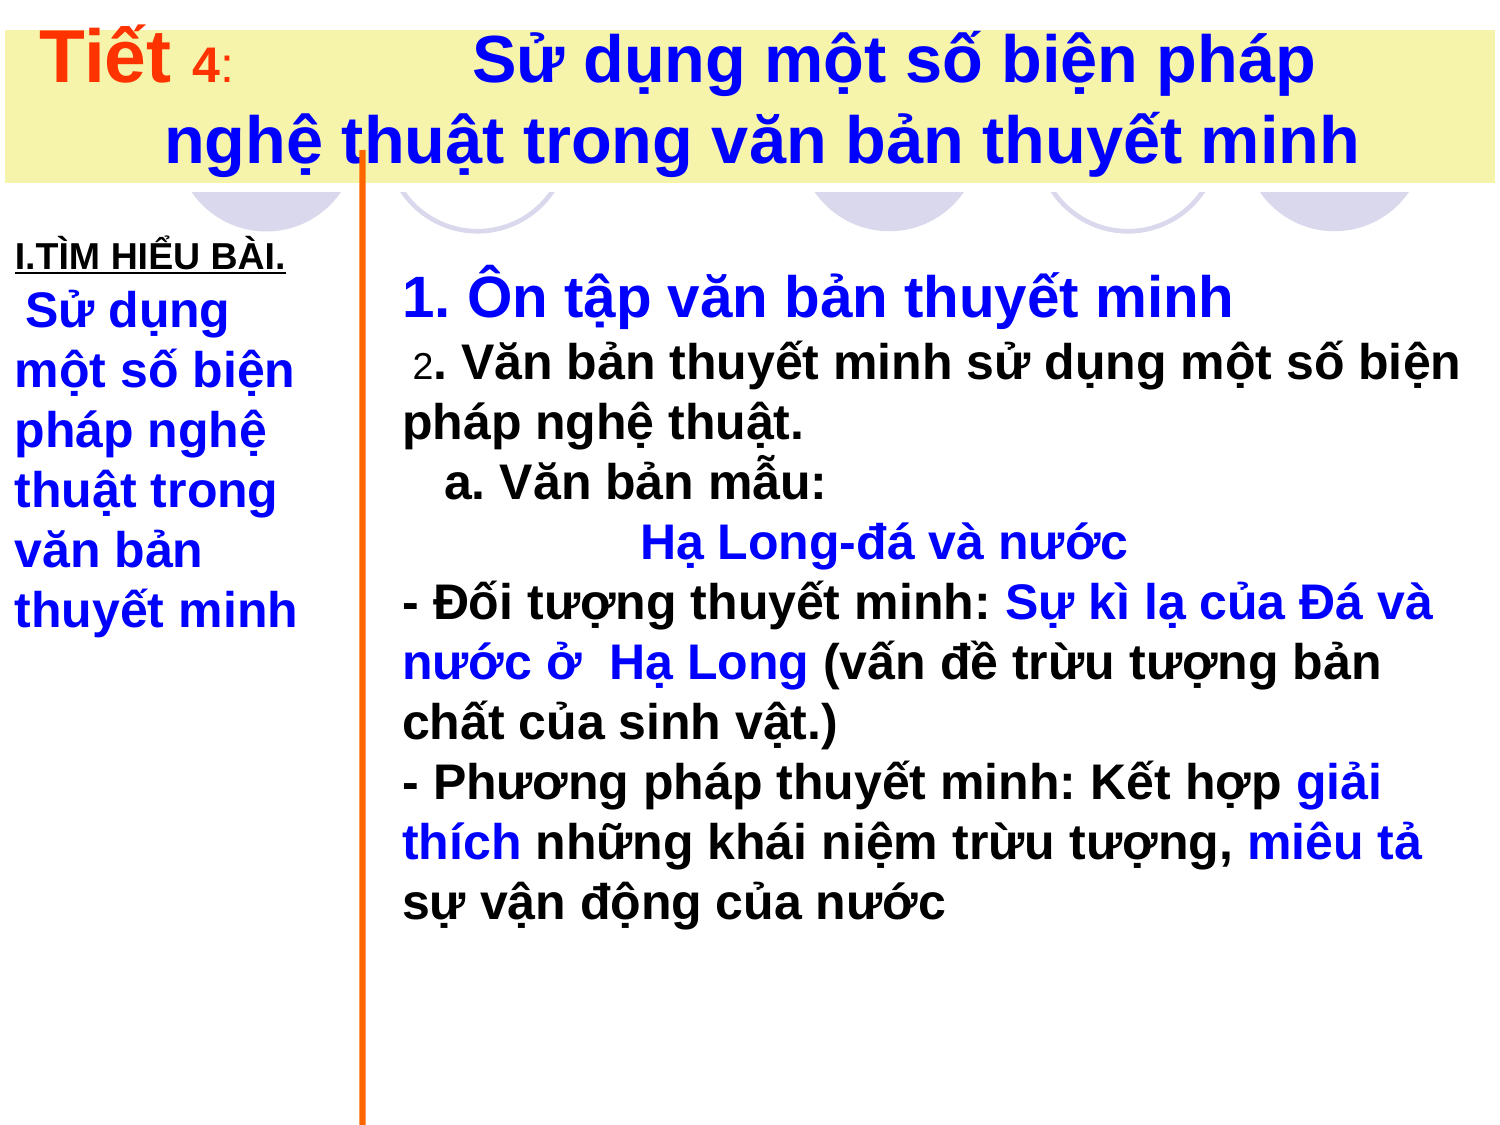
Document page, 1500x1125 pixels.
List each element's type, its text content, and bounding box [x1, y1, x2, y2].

text_box [0, 24, 362, 188]
text_box 1. Ôn tập văn bản thuyết minh 2. Văn bản thuyết minh sử dụng một số biện pháp nghệ thuật. a. Văn bản mẫu: Hạ Long-đá và nước - Đối tượng thuyết minh: Sự kì lạ của Đá và nước ở Hạ Long (vấn đề trừu tượng bản chất của sinh vật.) - Phương pháp thuyết minh: Kết hợp giải thích những khái niệm trừu tượng, miêu tả sự vận động của nước [387, 207, 1500, 937]
text_box I.TÌM HIỂU BÀI. Sử dụng một số biện pháp nghệ thuật trong văn bản thuyết minh [0, 224, 350, 645]
text_box Tiết 4: Sử dụng một số biện pháp nghệ thuật trong văn bản thuyết minh [24, 0, 1500, 185]
